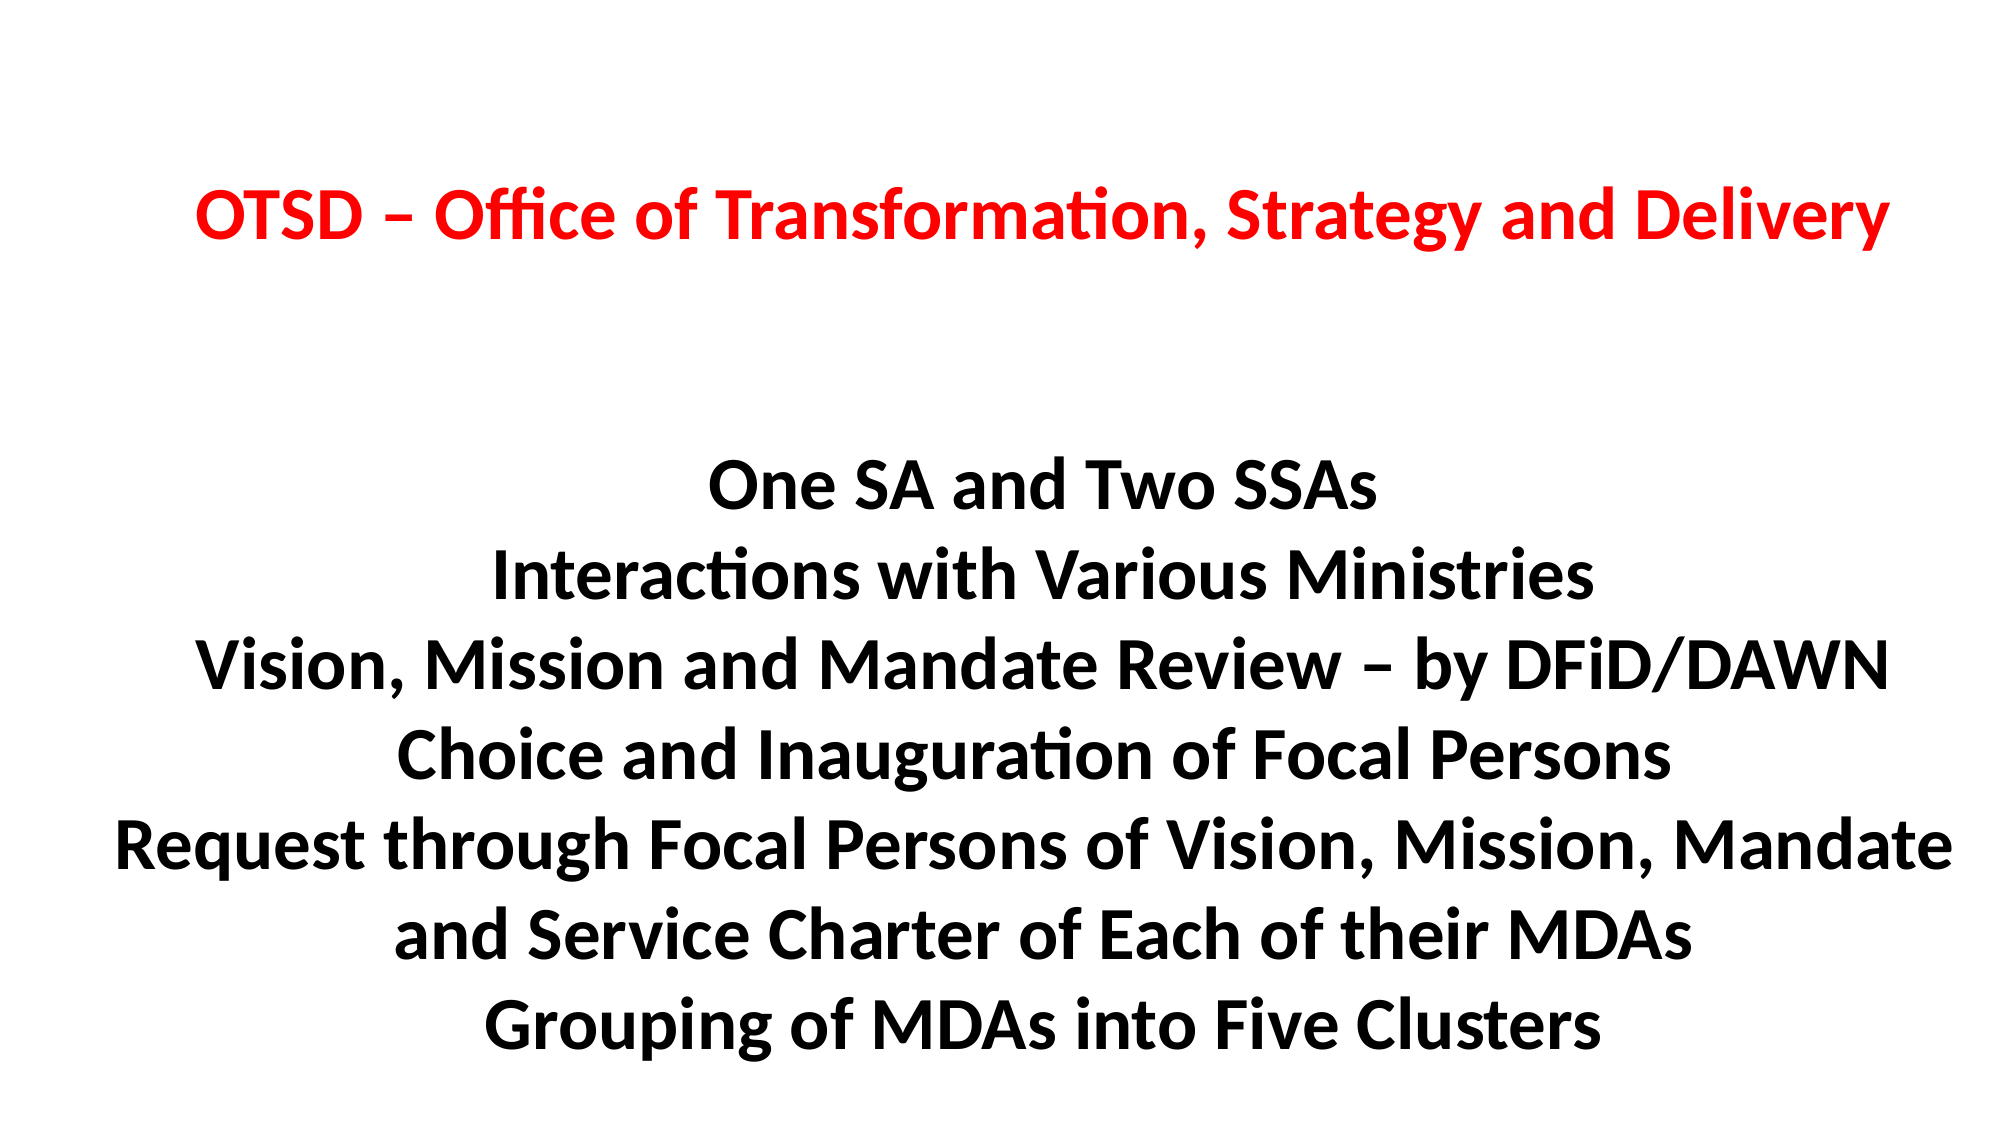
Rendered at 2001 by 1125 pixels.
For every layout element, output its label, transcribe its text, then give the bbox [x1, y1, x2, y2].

text_box OTSD – Office of Transformation, Strategy and Delivery One SA and Two SSAs Interactions with Various Ministries Vision, Mission and Mandate Review – by DFiD/DAWN Choice and Inauguration of Focal Persons Request through Focal Persons of Vision, Mission, Mandate and Service Charter of Each of their MDAs Grouping of MDAs into Five Clusters \ [99, 96, 1989, 1125]
